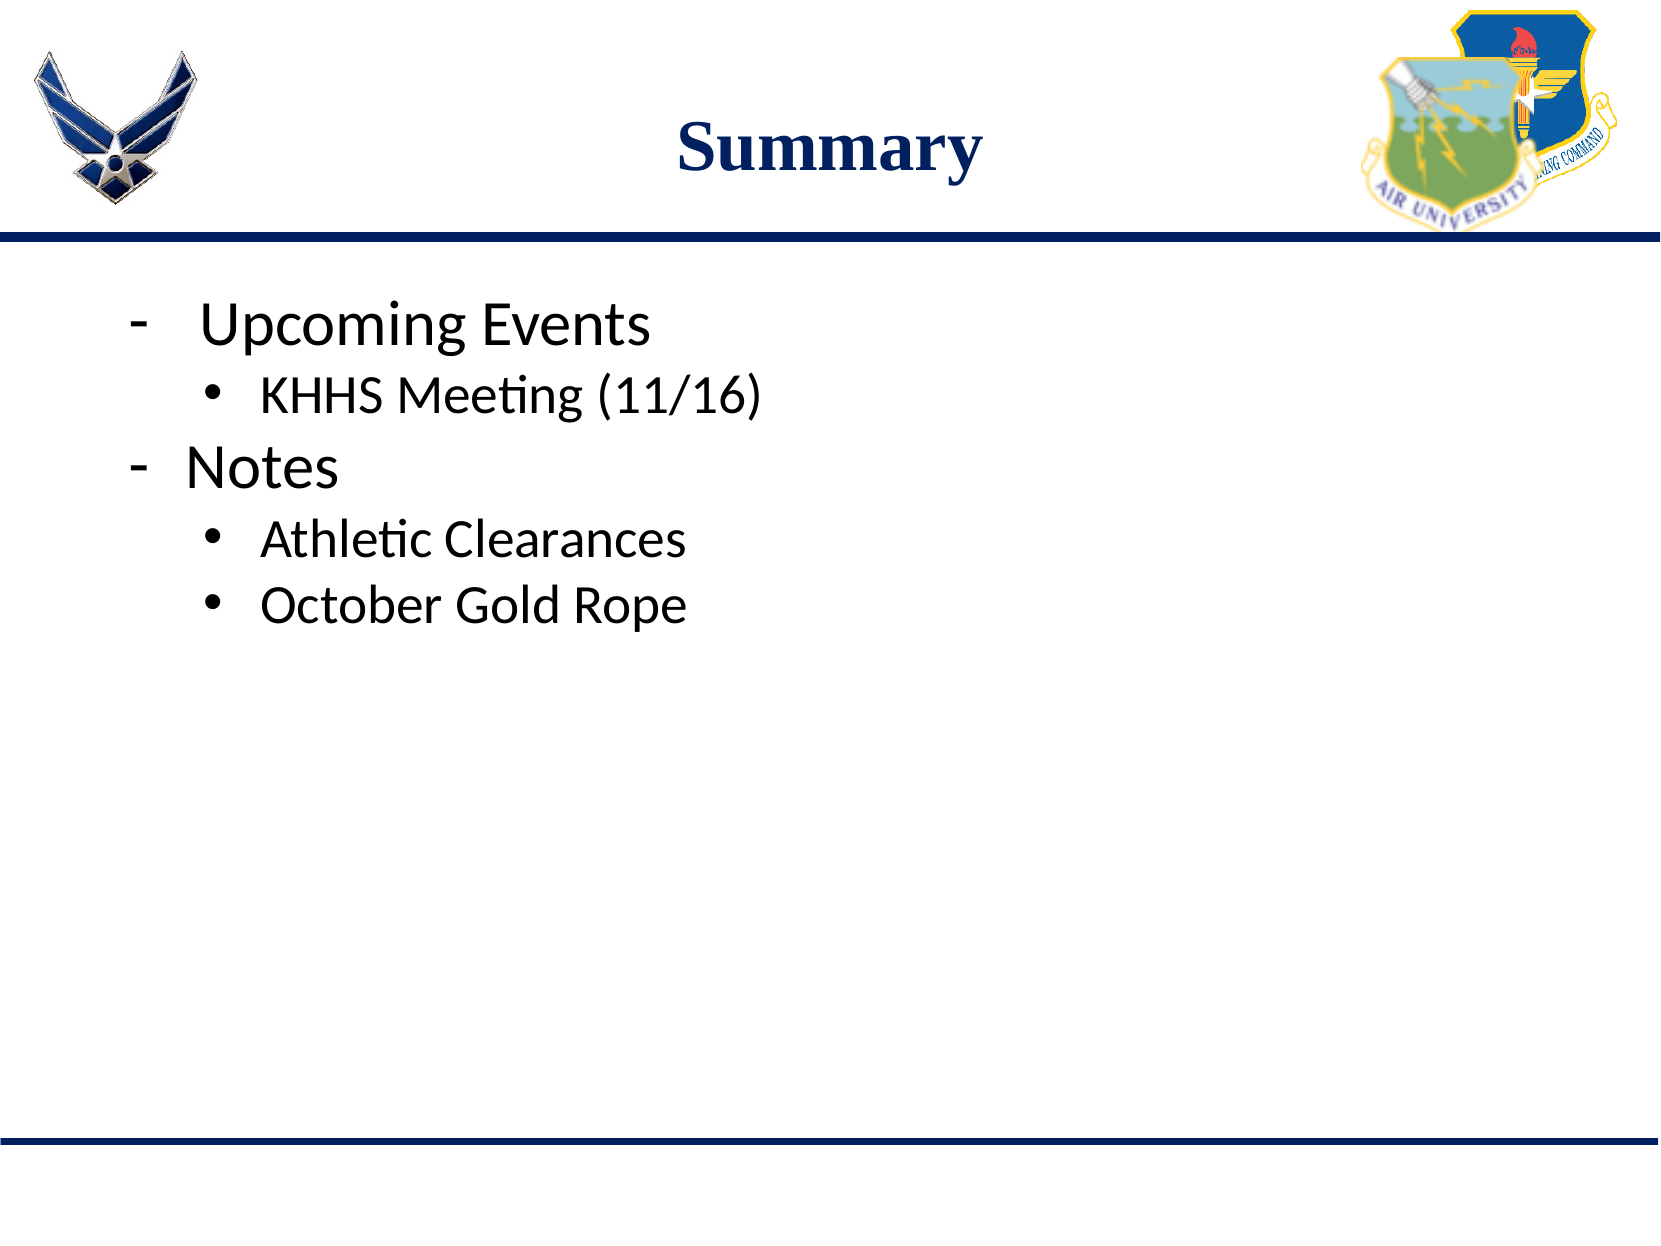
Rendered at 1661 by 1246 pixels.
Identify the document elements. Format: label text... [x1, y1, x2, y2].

picture [0, 1138, 1661, 1145]
picture [29, 49, 200, 207]
picture [1361, 10, 1617, 195]
list Upcoming Events KHHS Meeting (11/16) Notes Athletic Clearances October Gold Rope [95, 273, 1528, 1122]
title Summary [114, 61, 1547, 232]
